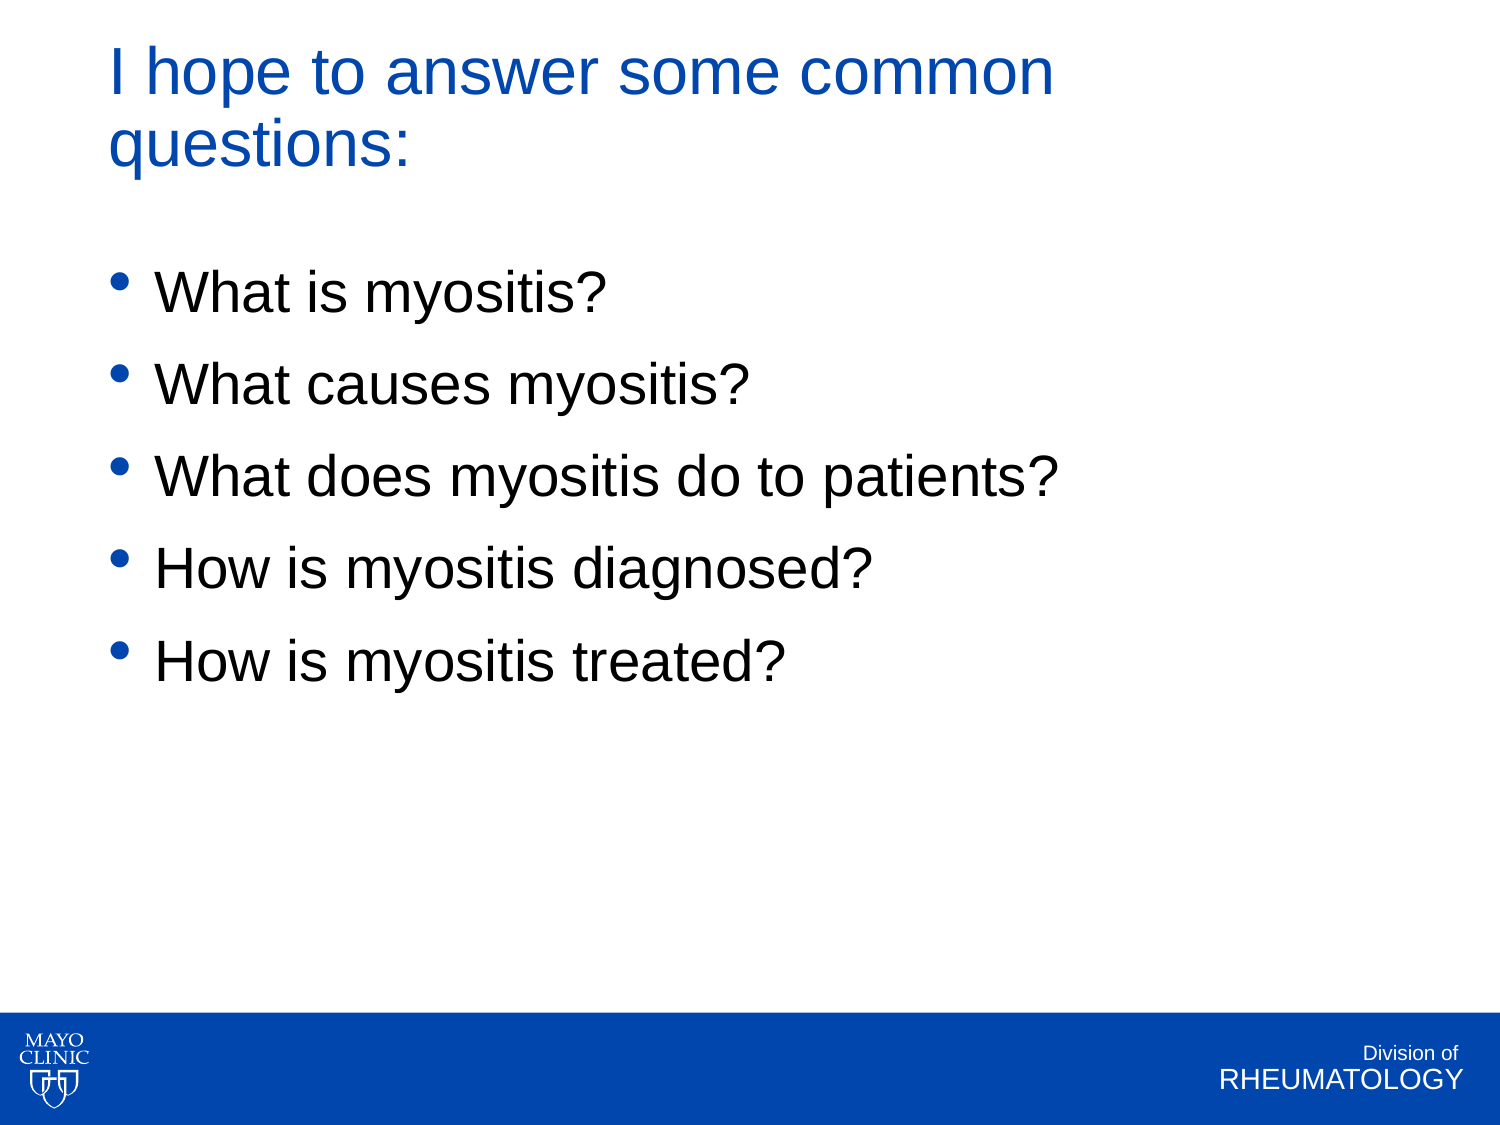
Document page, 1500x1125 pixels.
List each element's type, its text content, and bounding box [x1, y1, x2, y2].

title I hope to answer some common questions: [108, 0, 1392, 224]
list What is myositis? What causes myositis? What does myositis do to patients? How is myositis diagnosed? How is myositis treated? [108, 224, 1392, 1013]
